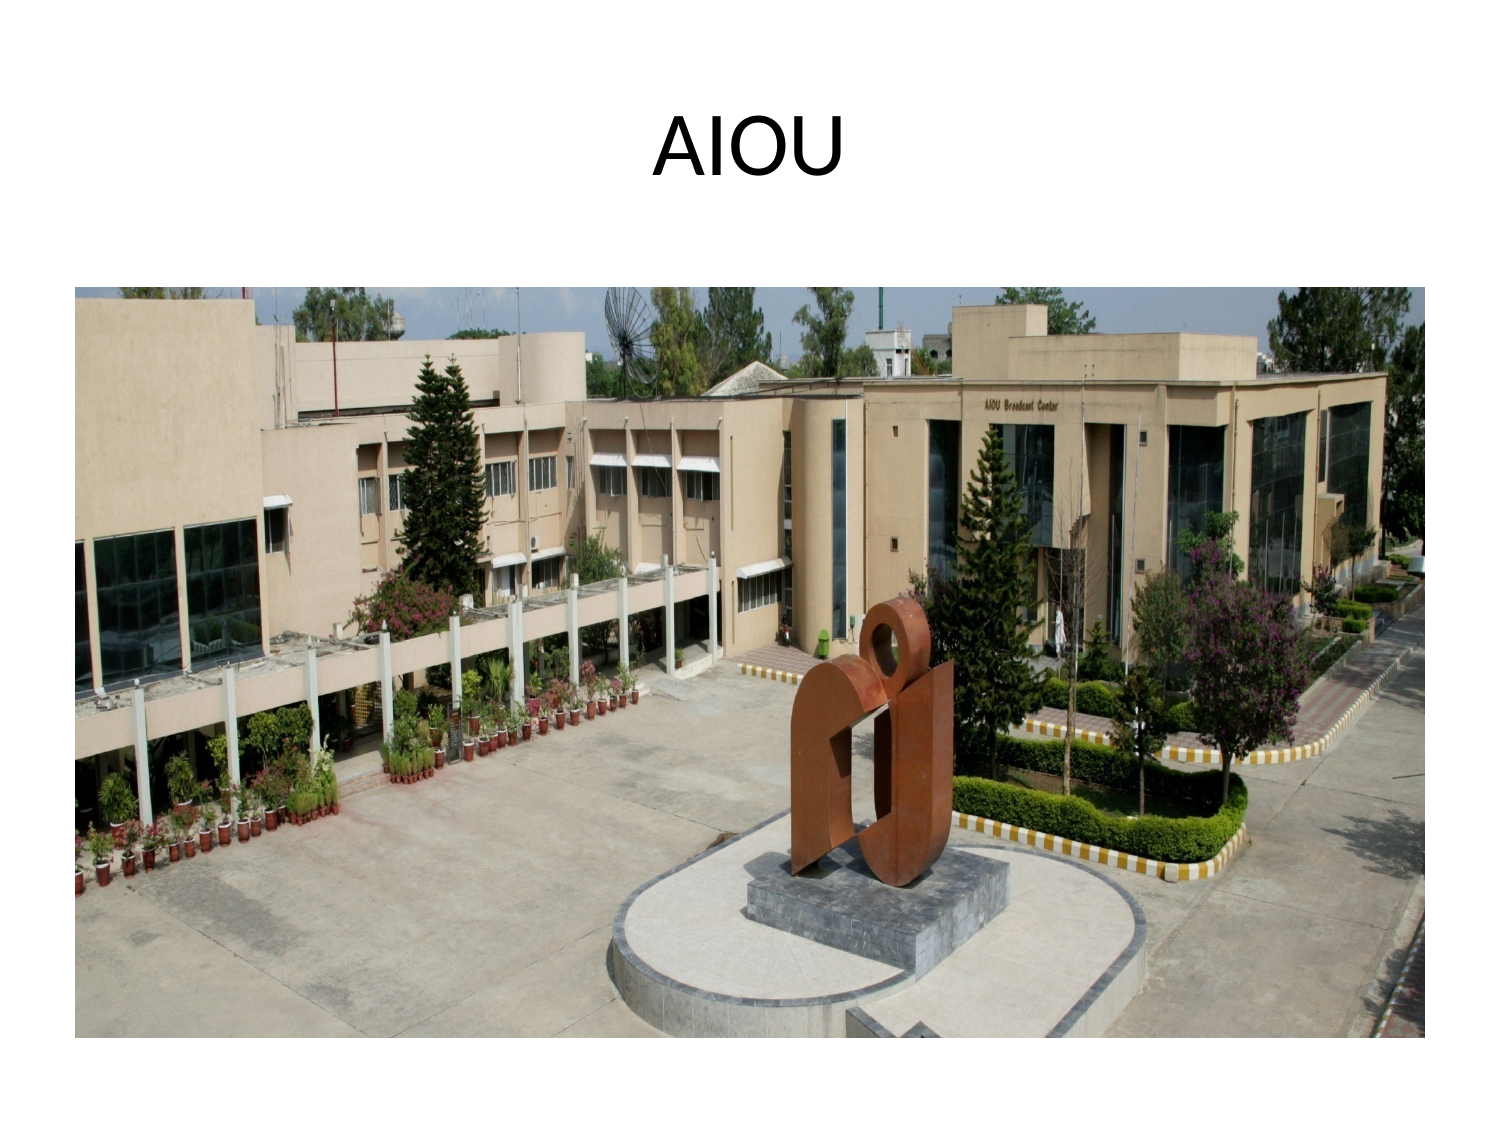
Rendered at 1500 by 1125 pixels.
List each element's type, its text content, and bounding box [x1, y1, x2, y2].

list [74, 287, 1426, 1038]
title AIOU [75, 45, 1425, 233]
